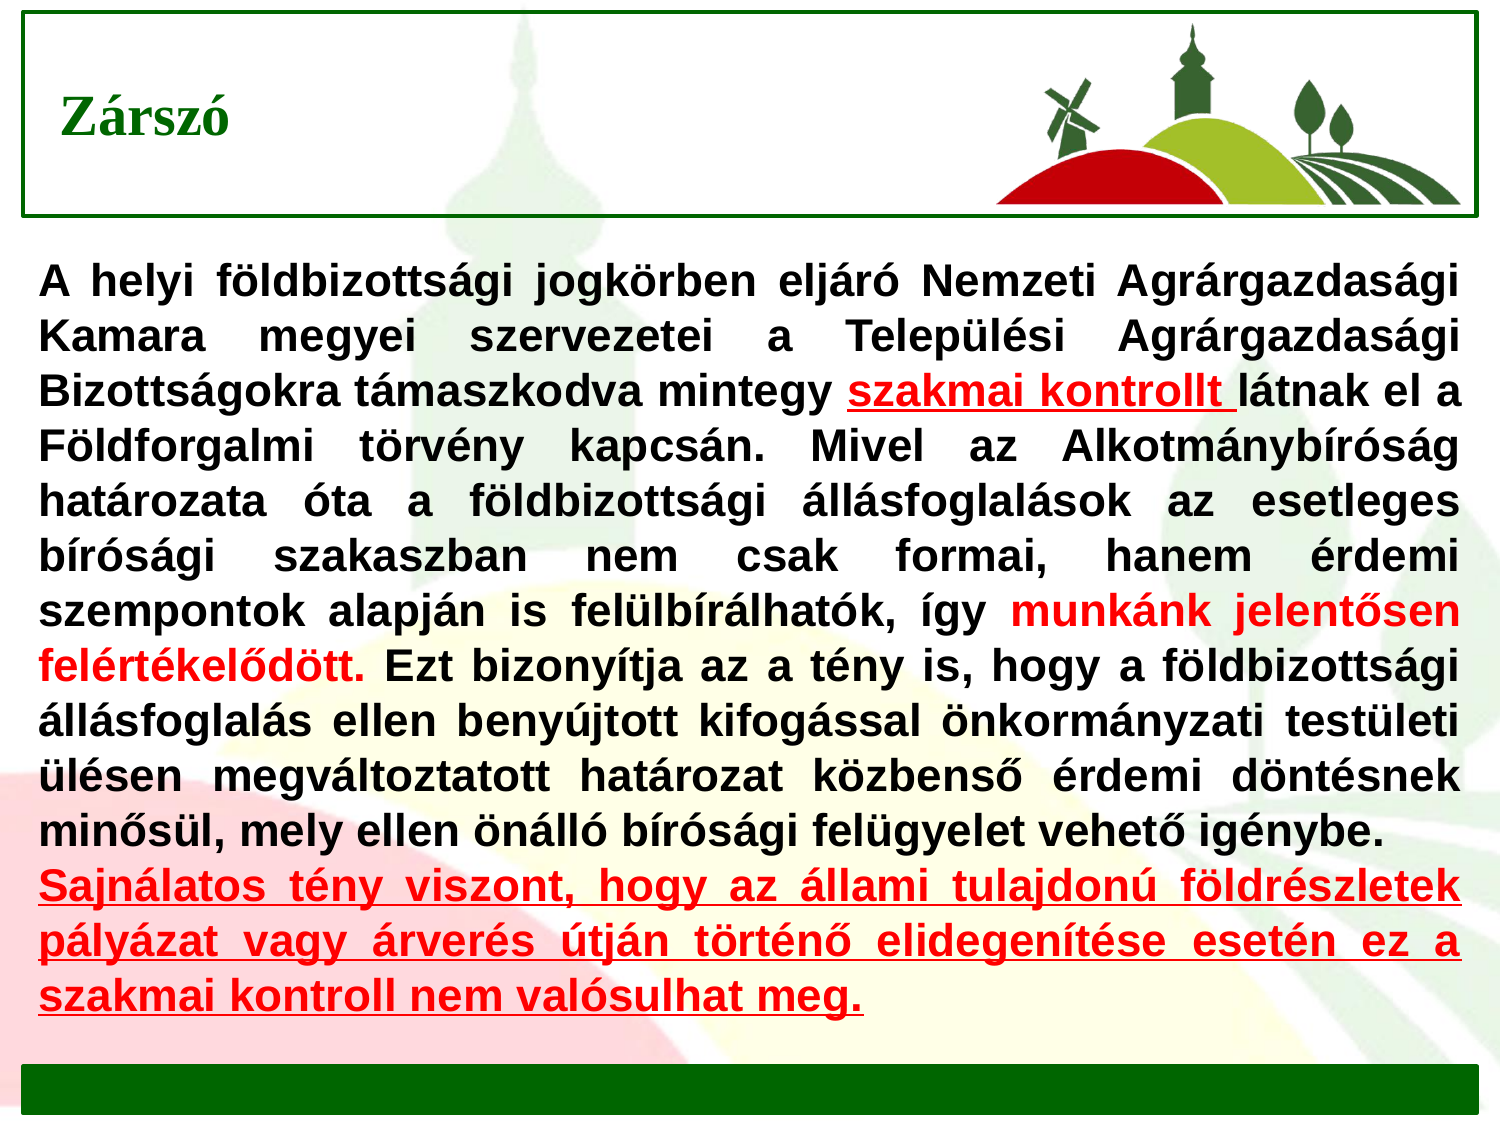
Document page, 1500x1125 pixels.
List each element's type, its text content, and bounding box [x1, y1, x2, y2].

picture [0, 0, 1500, 1125]
text_box A helyi földbizottsági jogkörben eljáró Nemzeti Agrárgazdasági Kamara megyei szervezetei a Települési Agrárgazdasági Bizottságokra támaszkodva mintegy szakmai kontrollt látnak el a Földforgalmi törvény kapcsán. Mivel az Alkotmánybíróság határozata óta a földbizottsági állásfoglalások az esetleges bírósági szakaszban nem csak formai, hanem érdemi szempontok alapján is felülbírálhatók, így munkánk jelentősen felértékelődött. Ezt bizonyítja az a tény is, hogy a földbizottsági állásfoglalás ellen benyújtott kifogással önkormányzati testületi ülésen megváltoztatott határozat közbenső érdemi döntésnek minősül, mely ellen önálló bírósági felügyelet vehető igénybe. Sajnálatos tény viszont, hogy az állami tulajdonú földrészletek pályázat vagy árverés útján történő elidegenítése esetén ez a szakmai kontroll nem valósulhat meg. [23, 243, 1477, 1028]
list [995, 23, 1461, 207]
text_box [21, 10, 1479, 218]
text_box [21, 1064, 1479, 1115]
